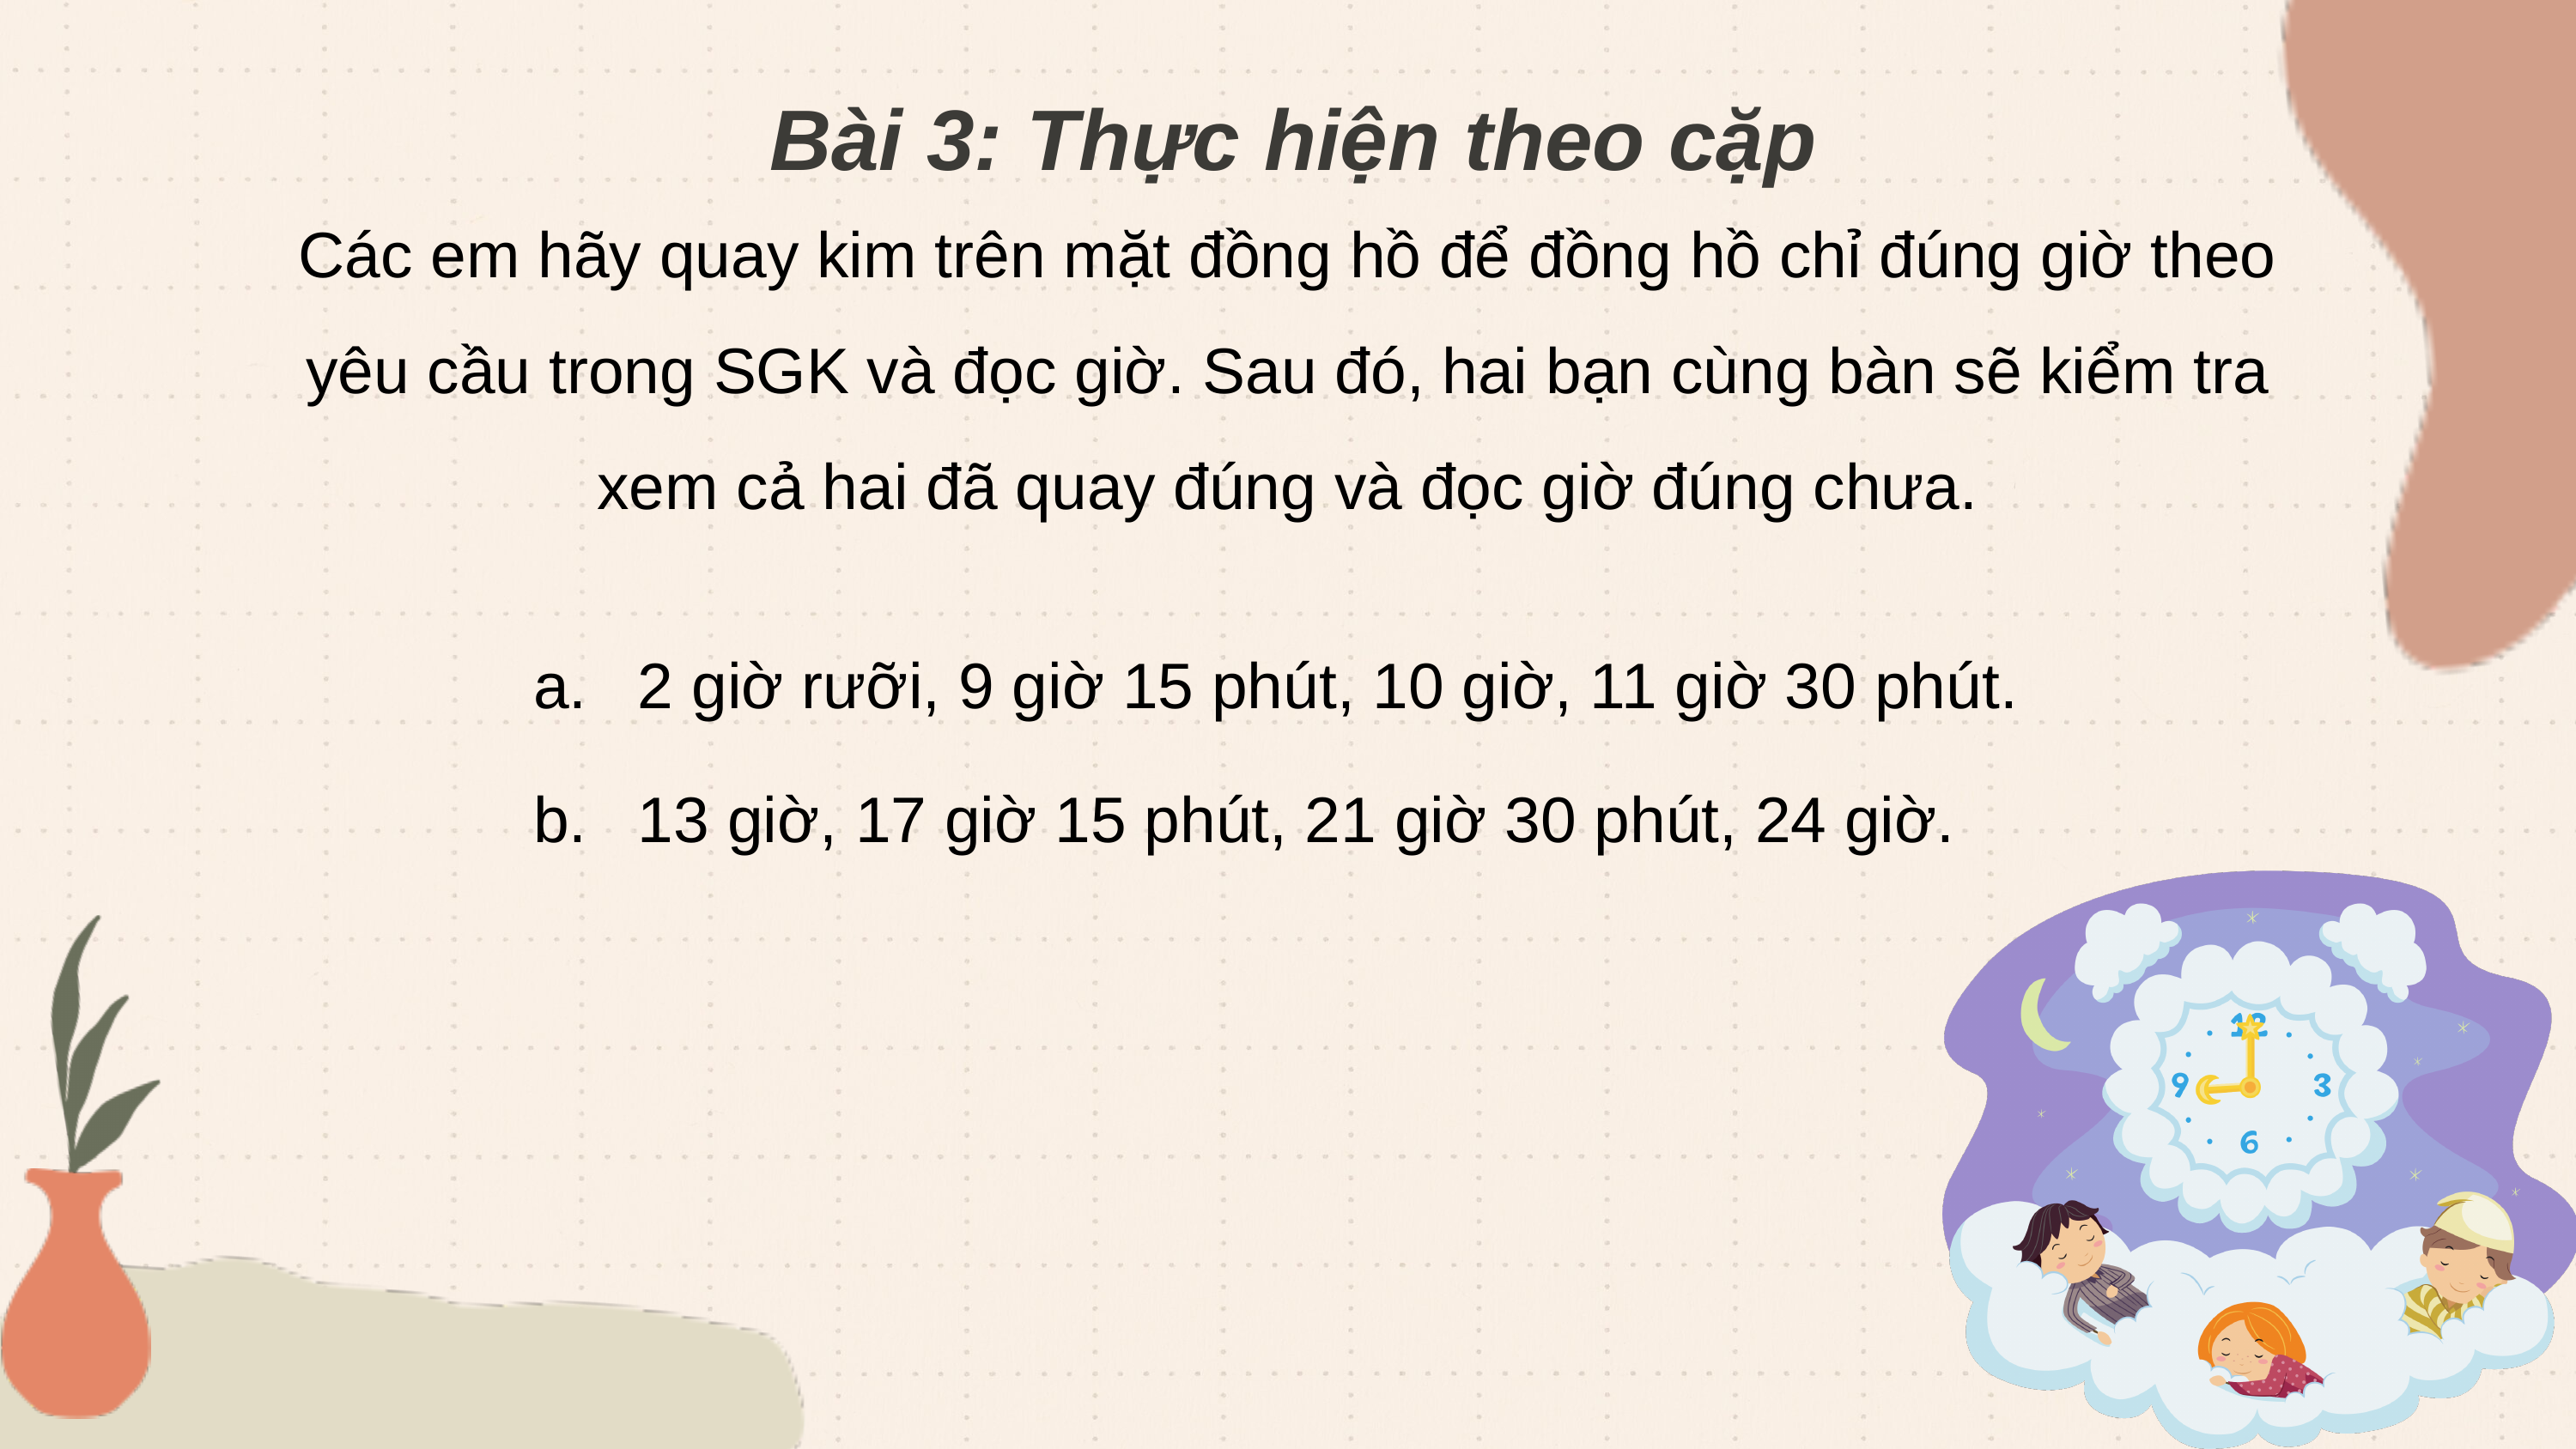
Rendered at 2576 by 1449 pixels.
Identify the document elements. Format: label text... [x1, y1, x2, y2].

picture [0, 0, 2576, 1449]
text_box 2 giờ rưỡi, 9 giờ 15 phút, 10 giờ, 11 giờ 30 phút. 13 giờ, 17 giờ 15 phút, 21 giờ 30 phút, 24 giờ. [520, 598, 2056, 862]
text_box Các em hãy quay kim trên mặt đồng hồ để đồng hồ chỉ đúng giờ theo yêu cầu trong SGK và đọc giờ. Sau đó, hai bạn cùng bàn sẽ kiểm tra xem cả hai đã quay đúng và đọc giờ đúng chưa. [248, 168, 2328, 530]
text_box Bài 3: Thực hiện theo cặp [332, 27, 2122, 168]
